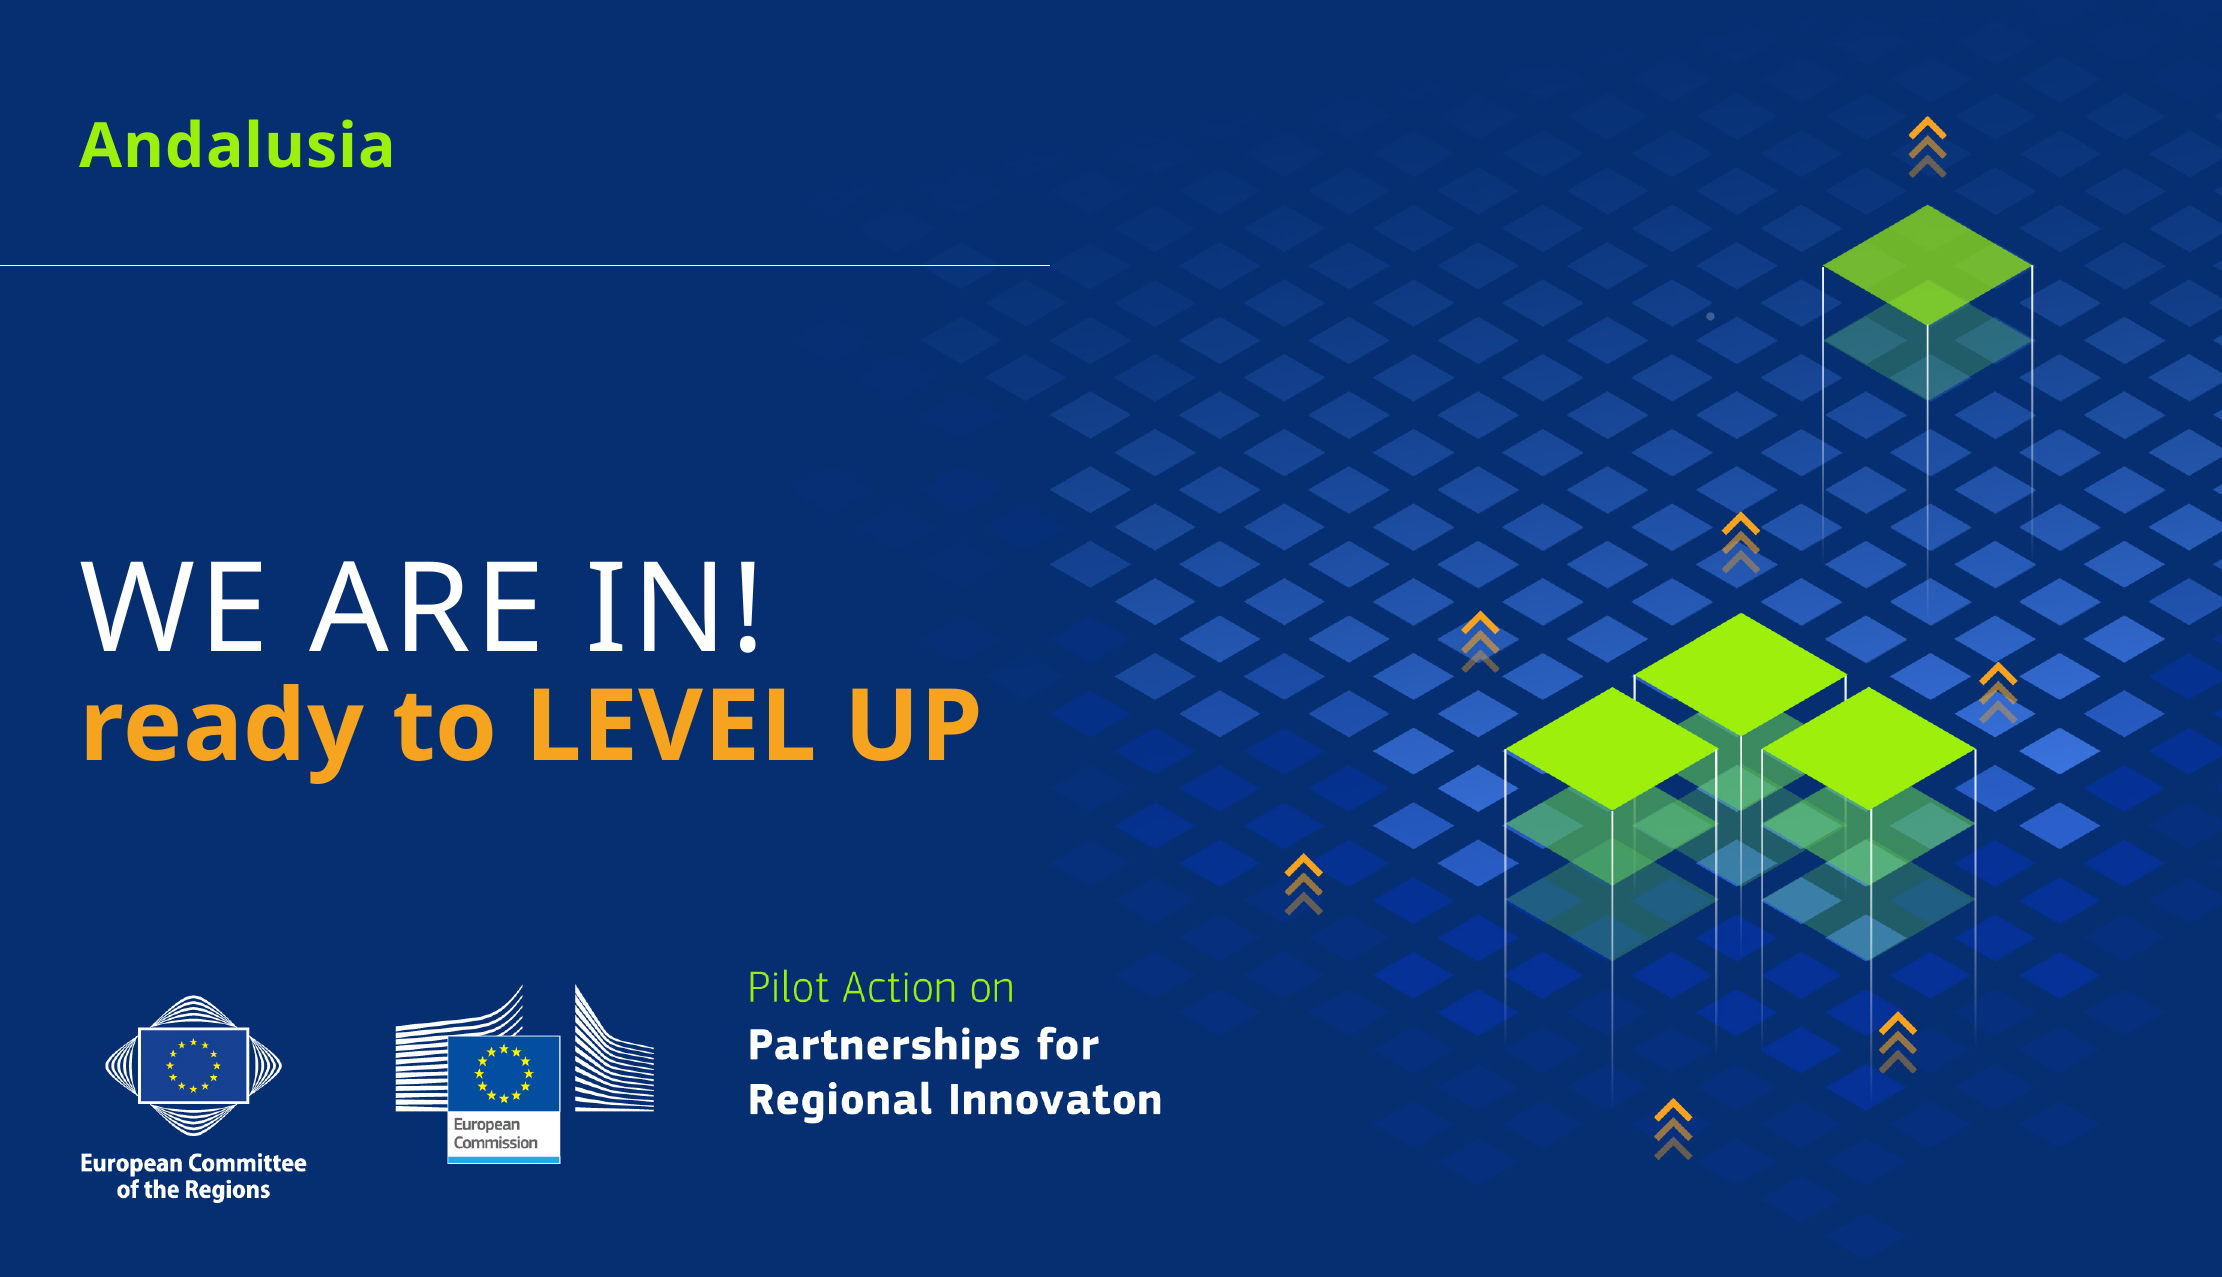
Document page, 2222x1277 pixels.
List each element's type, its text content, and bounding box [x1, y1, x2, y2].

picture [0, 0, 2222, 1277]
text_box Andalusia [64, 97, 1050, 188]
text_box WE ARE IN! ready to LEVEL UP [64, 519, 1565, 788]
